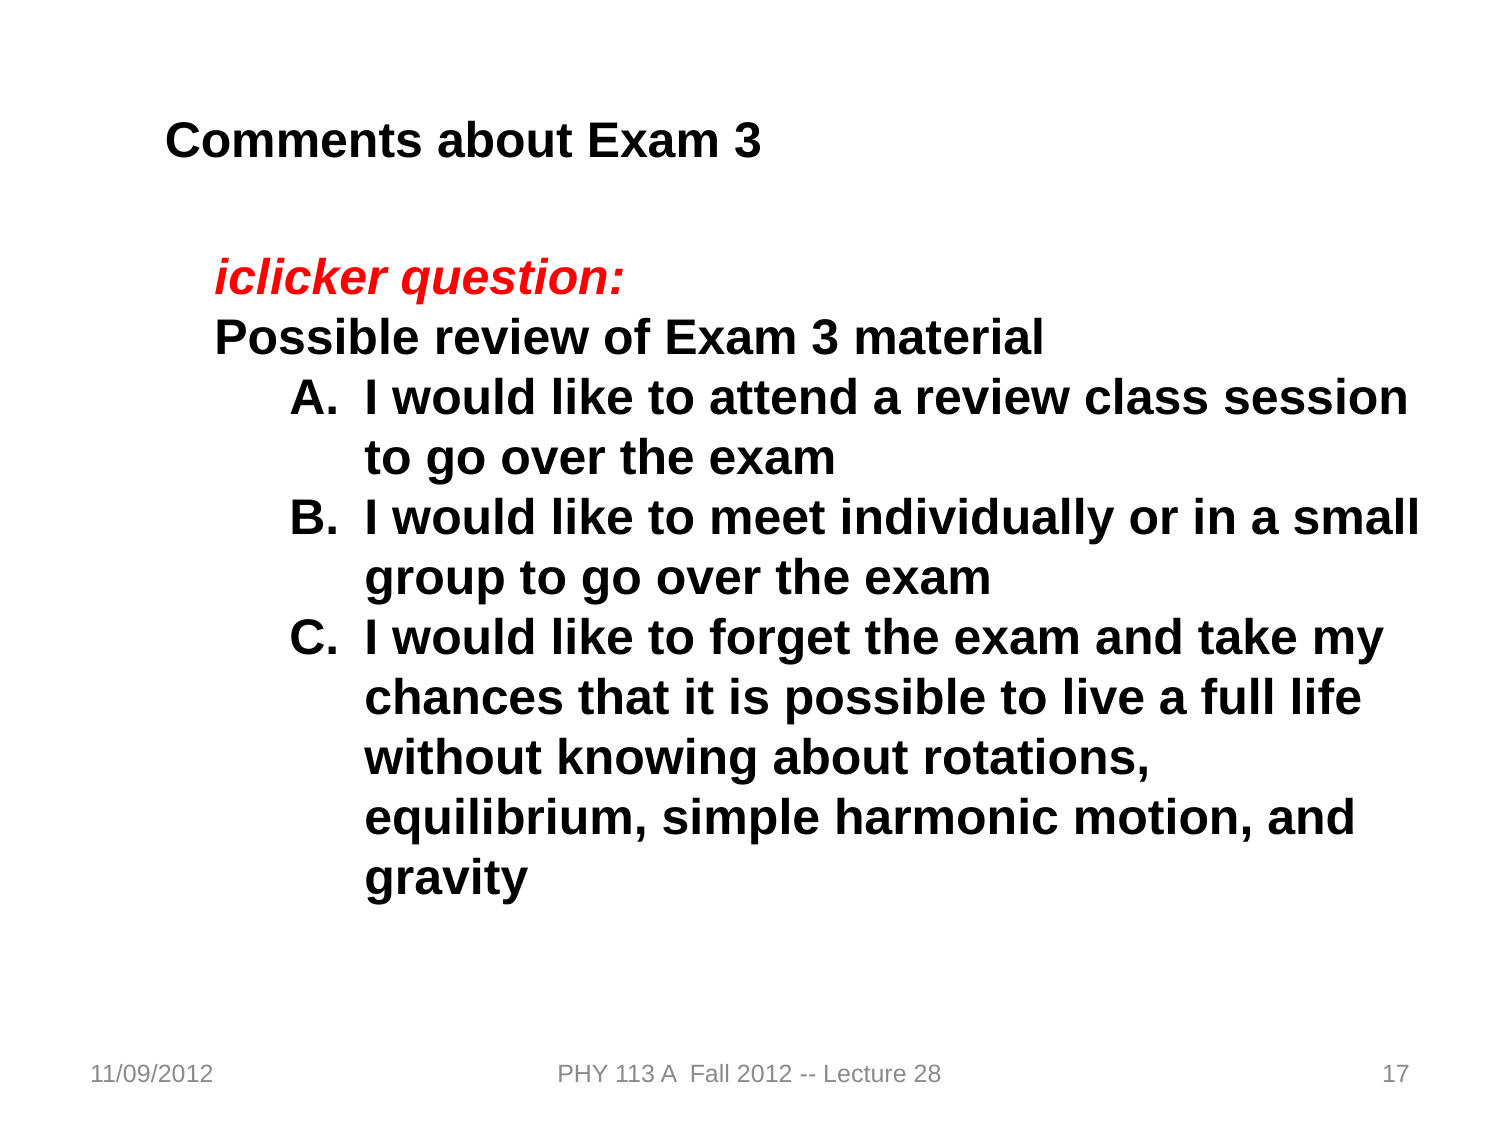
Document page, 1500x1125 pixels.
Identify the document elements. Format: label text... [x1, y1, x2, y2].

slide_number 17 [1074, 1042, 1425, 1103]
text_box iclicker question: Possible review of Exam 3 material I would like to attend a review class session to go over the exam I would like to meet individually or in a small group to go over the exam I would like to forget the exam and take my chances that it is possible to live a full life without knowing about rotations, equilibrium, simple harmonic motion, and gravity [199, 237, 1437, 913]
text_box Comments about Exam 3 [149, 99, 1200, 175]
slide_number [75, 1042, 425, 1103]
footer PHY 113 A Fall 2012 -- Lecture 28 [512, 1042, 988, 1103]
